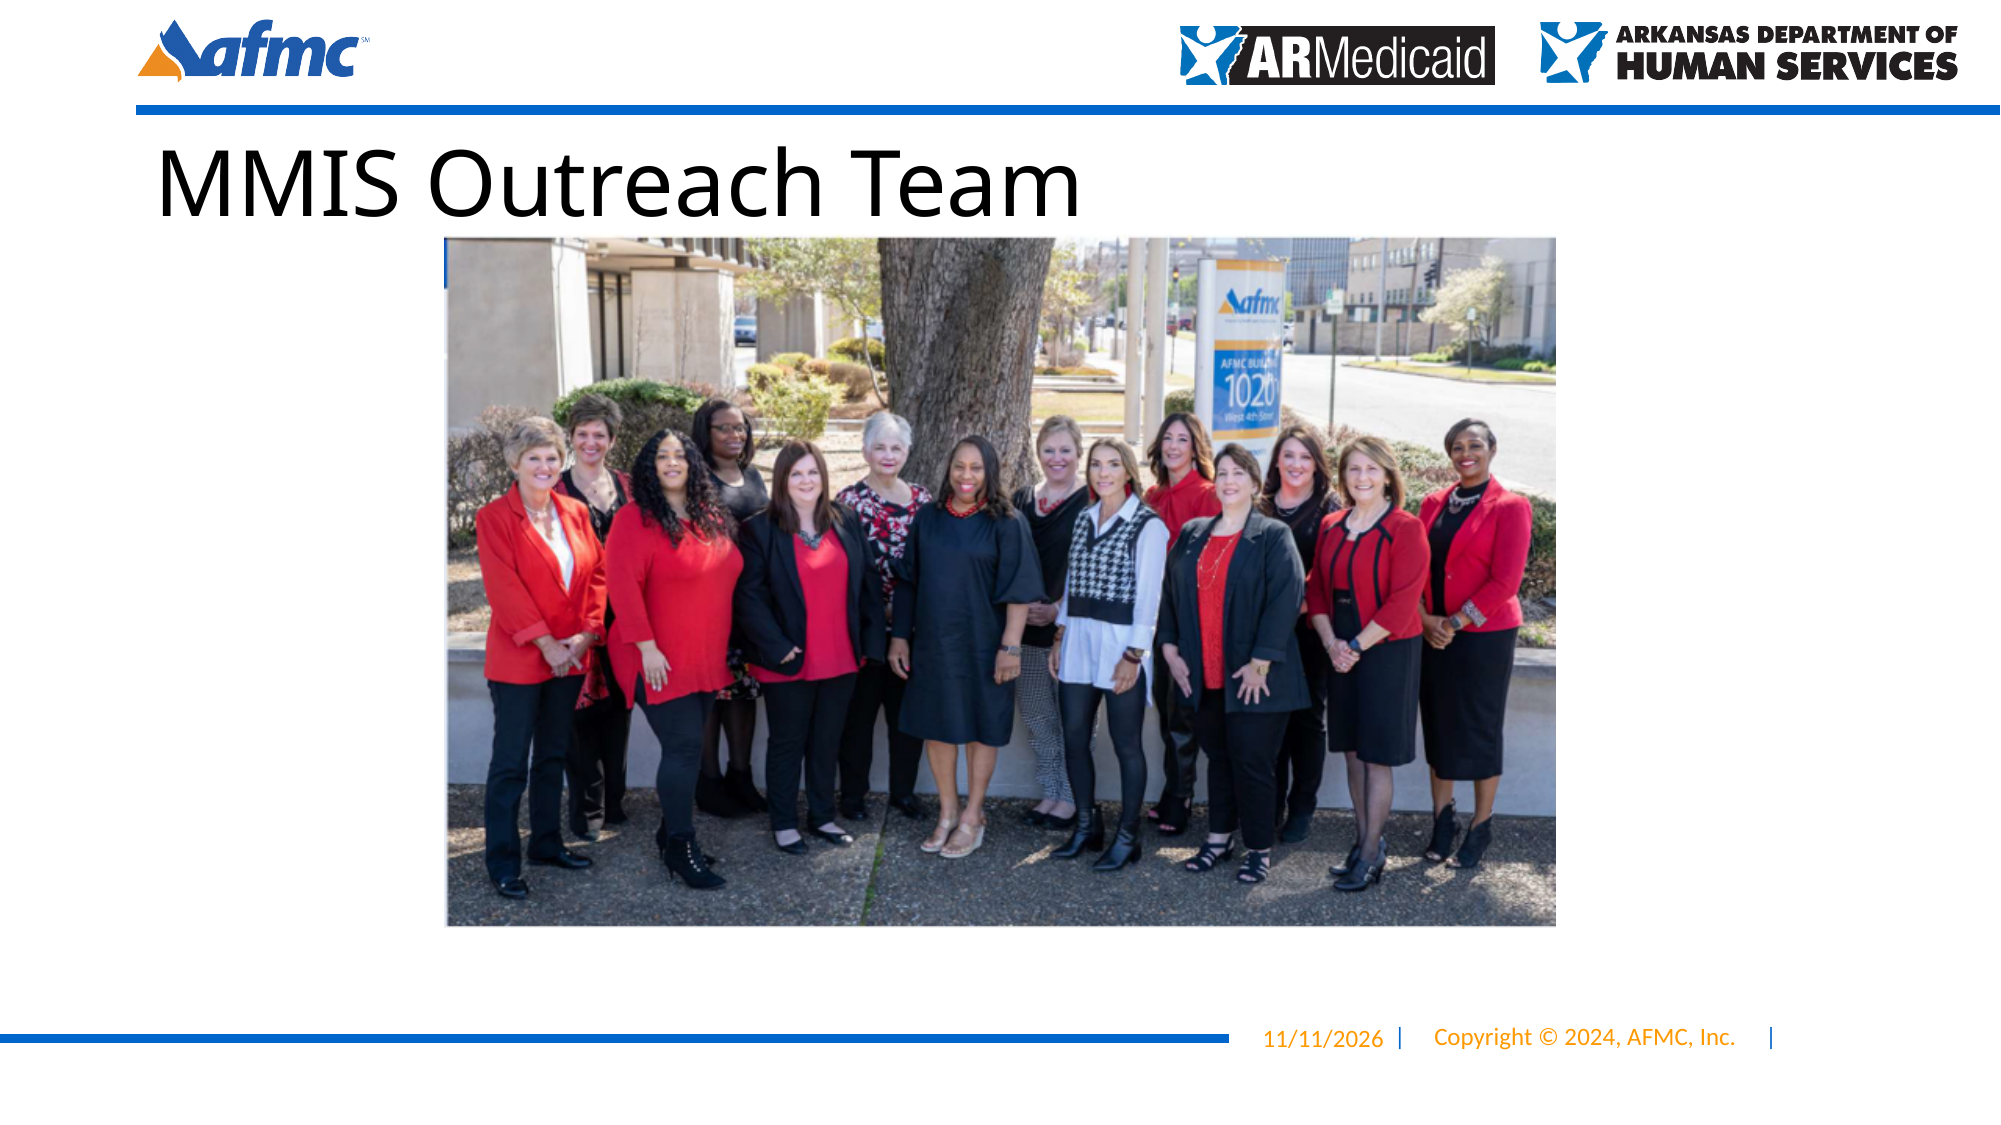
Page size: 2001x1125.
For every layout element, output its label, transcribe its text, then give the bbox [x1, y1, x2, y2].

picture [137, 19, 370, 85]
text_box MMIS Outreach Team [139, 117, 1288, 242]
picture [1180, 26, 1495, 85]
picture [444, 232, 1556, 928]
picture [1540, 22, 1958, 83]
